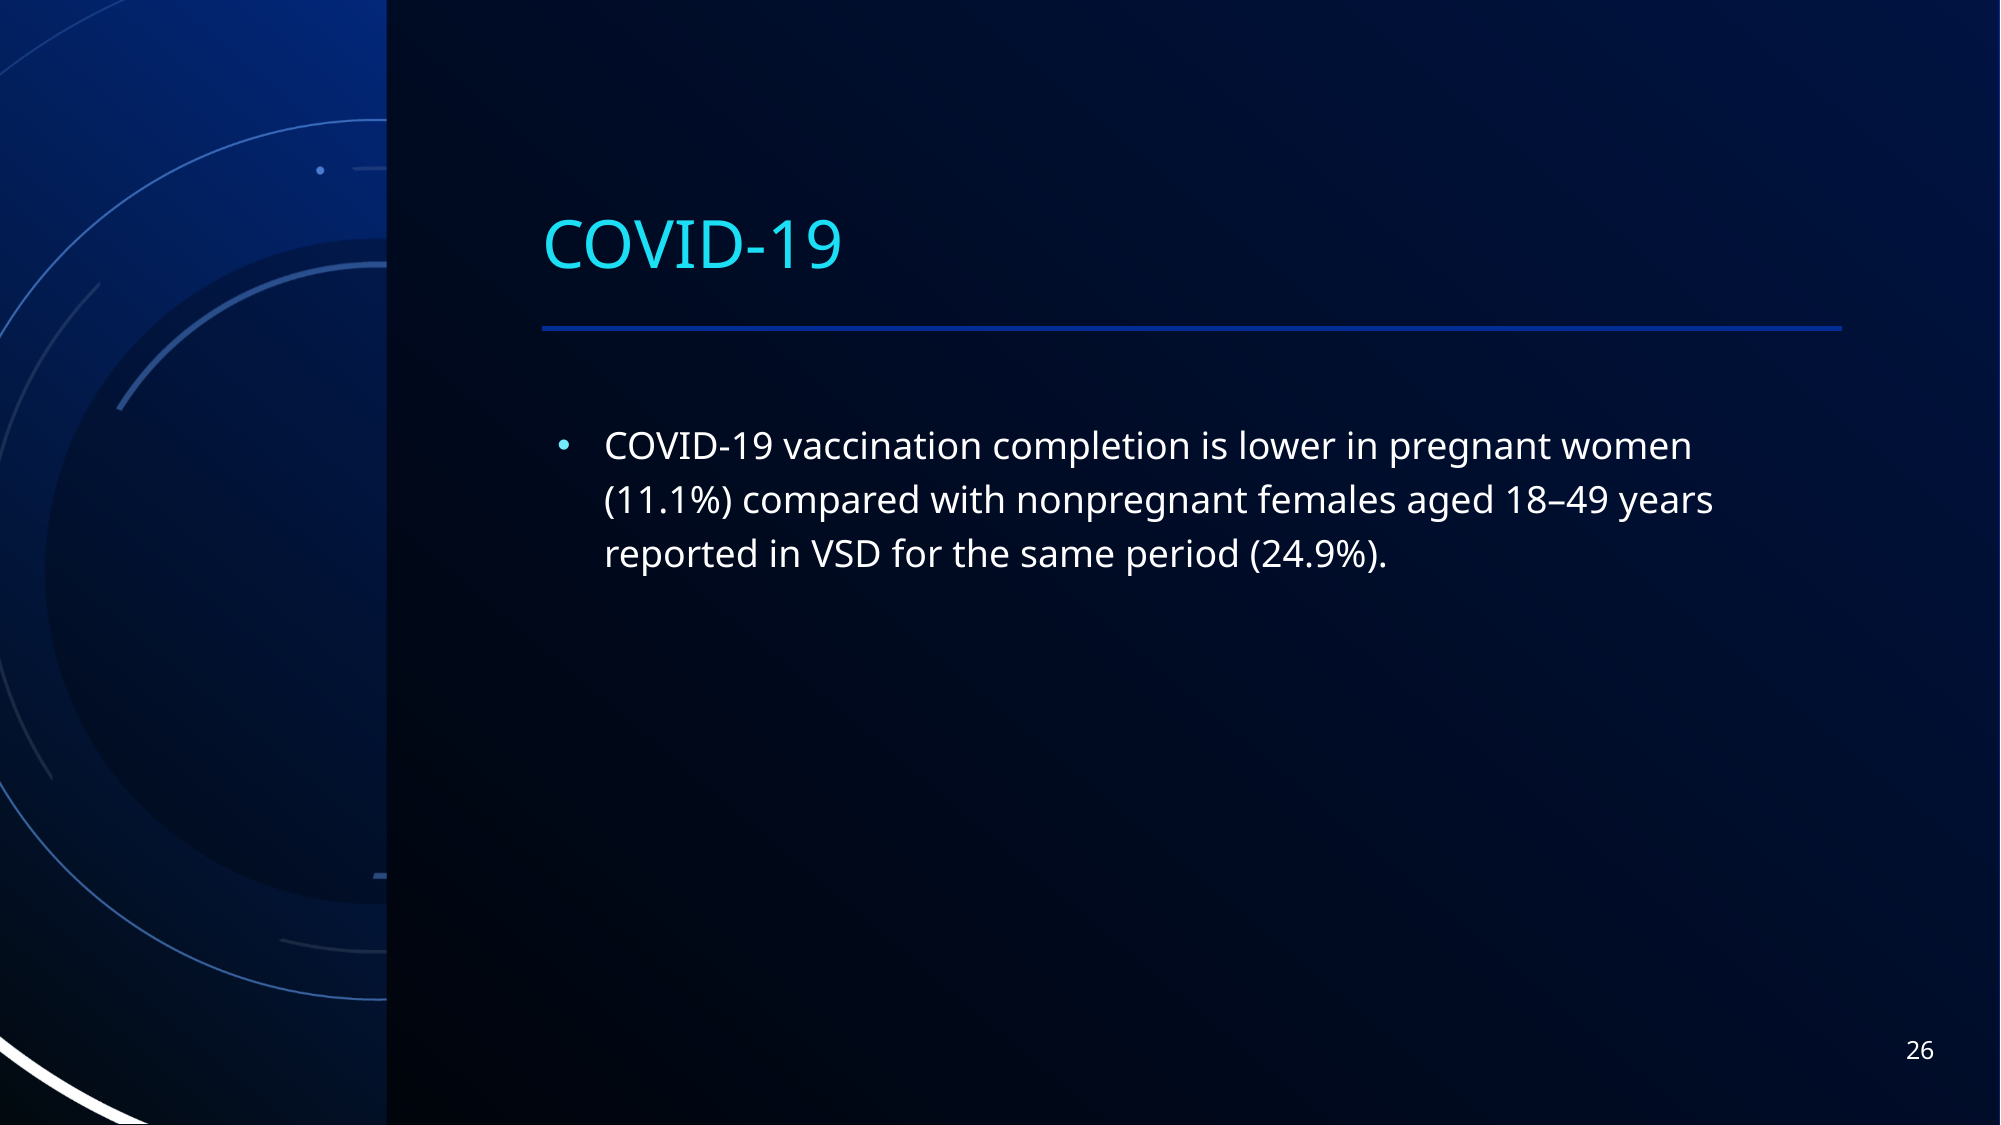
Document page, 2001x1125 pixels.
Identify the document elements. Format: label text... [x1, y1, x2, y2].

title COVID-19 [542, 18, 1760, 291]
picture [0, 0, 387, 1124]
list COVID-19 vaccination completion is lower in pregnant women (11.1%) compared with nonpregnant females aged 18–49 years reported in VSD for the same period (24.9%). [542, 405, 1760, 1009]
slide_number 26 [1499, 1021, 1950, 1082]
